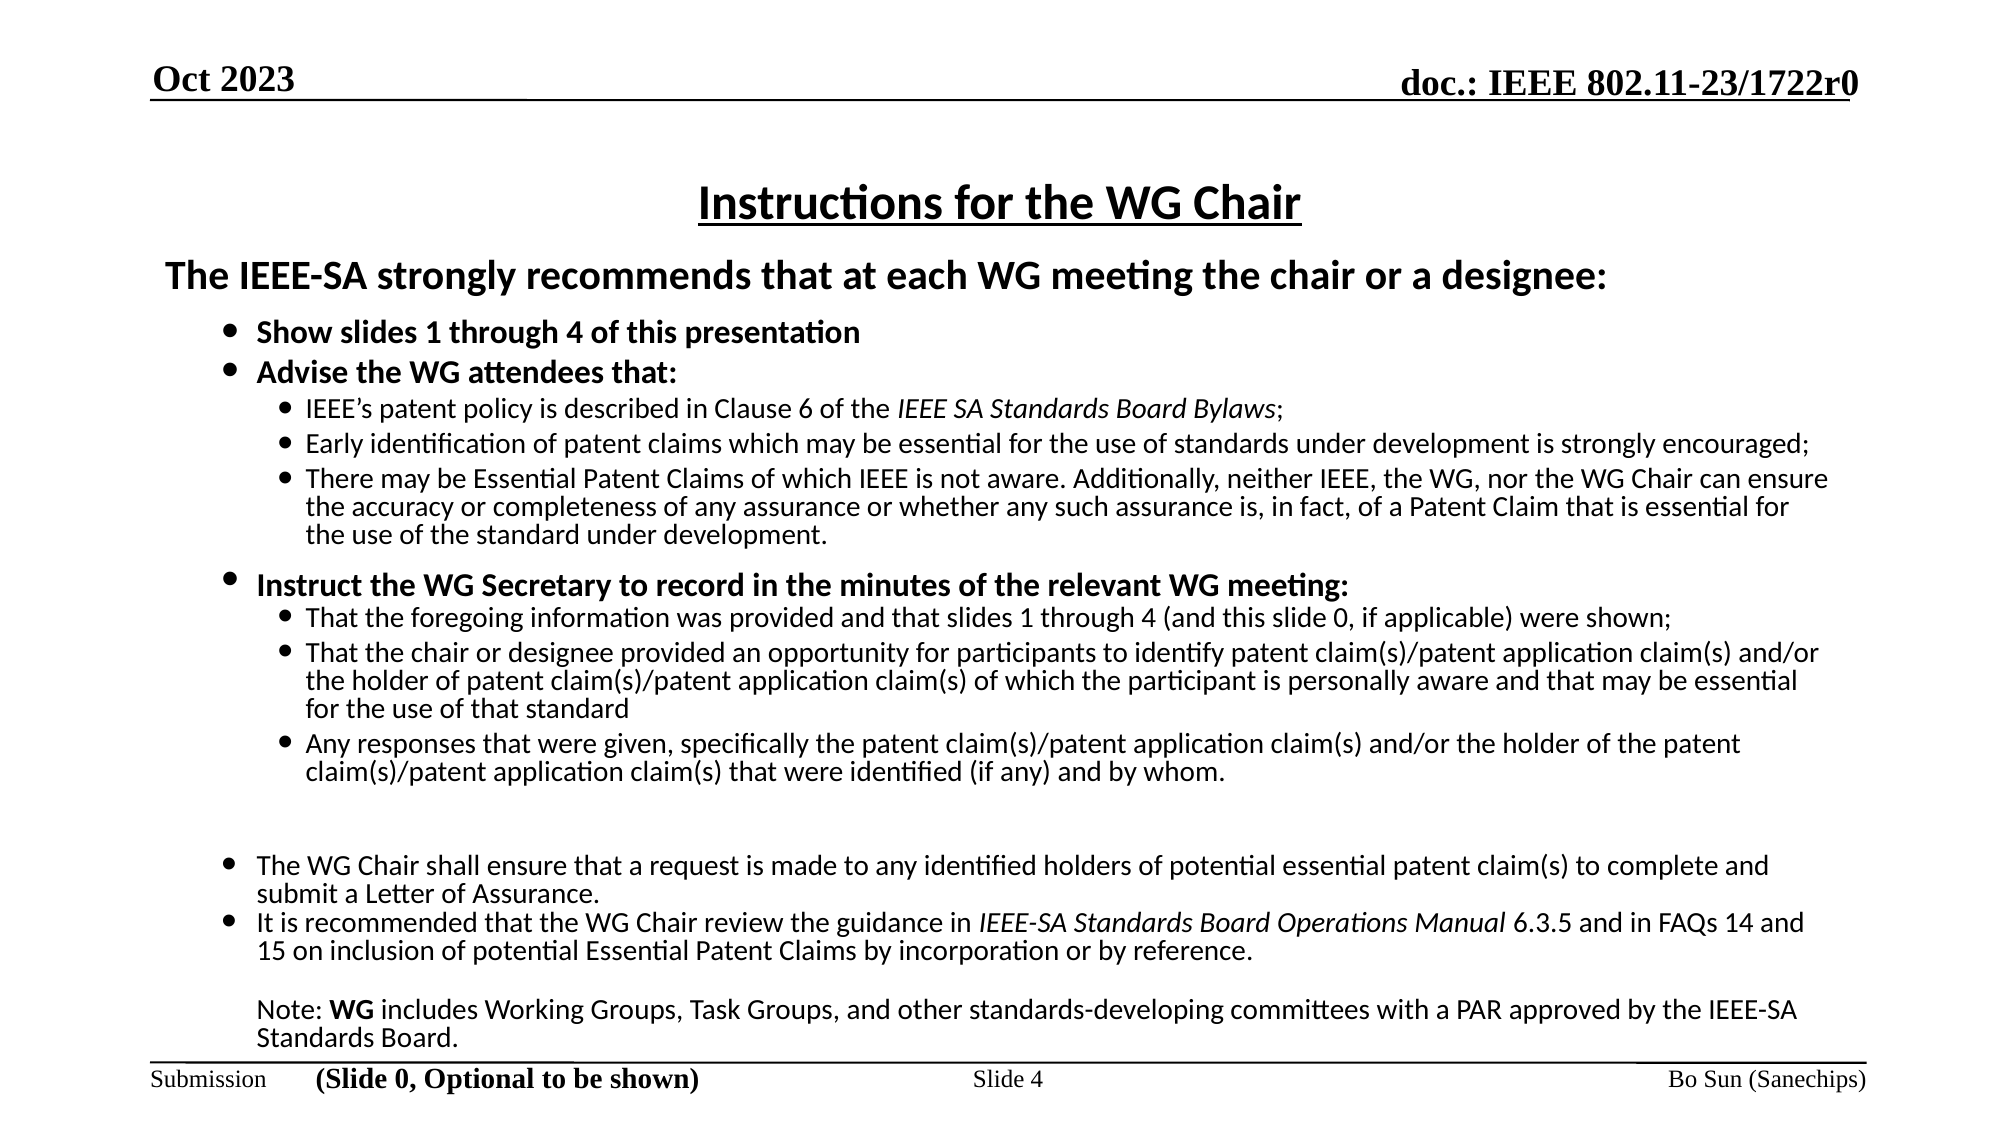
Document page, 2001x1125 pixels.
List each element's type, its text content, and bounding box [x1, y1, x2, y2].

title Instructions for the WG Chair [149, 112, 1850, 249]
text_box (Slide 0, Optional to be shown) [300, 1052, 715, 1102]
footer Bo Sun (Sanechips) [1169, 1061, 1867, 1093]
slide_number Slide [949, 1061, 1067, 1123]
list The IEEE-SA strongly recommends that at each WG meeting the chair or a designee: Show slides 1 through 4 of this presentation Advise the WG attendees that: IEEE’s patent policy is described in Clause 6 of the IEEE SA Standards Board Bylaws; Early identification of patent claims which may be essential for the use of standards under development is strongly encouraged; There may be Essential Patent Claims of which IEEE is not aware. Additionally, neither IEEE, the WG, nor the WG Chair can ensure the accuracy or completeness of any assurance or whether any such assurance is, in fact, of a Patent Claim that is essential for the use of the standard under development. Instruct the WG Secretary to record in the minutes of the relevant WG meeting: That the foregoing information was provided and that slides 1 through 4 (and this slide 0, if applicable) were shown; That the chair or designee provided an opportunity for participants to identify patent claim(s)/patent application claim(s) and/or the holder of patent claim(s)/patent application claim(s) of which the participant is personally aware and that may be essential for the use of that standard Any responses that were given, specifically the patent claim(s)/patent application claim(s) and/or the holder of the patent claim(s)/patent application claim(s) that were identified (if any) and by whom. The WG Chair shall ensure that a request is made to any identified holders of potential essential patent claim(s) to complete and submit a Letter of Assurance. It is recommended that the WG Chair review the guidance in IEEE-SA Standards Board Operations Manual 6.3.5 and in FAQs 14 and 15 on inclusion of potential Essential Patent Claims by incorporation or by reference. Note: WG includes Working Groups, Task Groups, and other standards-developing committees with a PAR approved by the IEEE-SA Standards Board. [149, 249, 1850, 925]
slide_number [152, 54, 563, 100]
